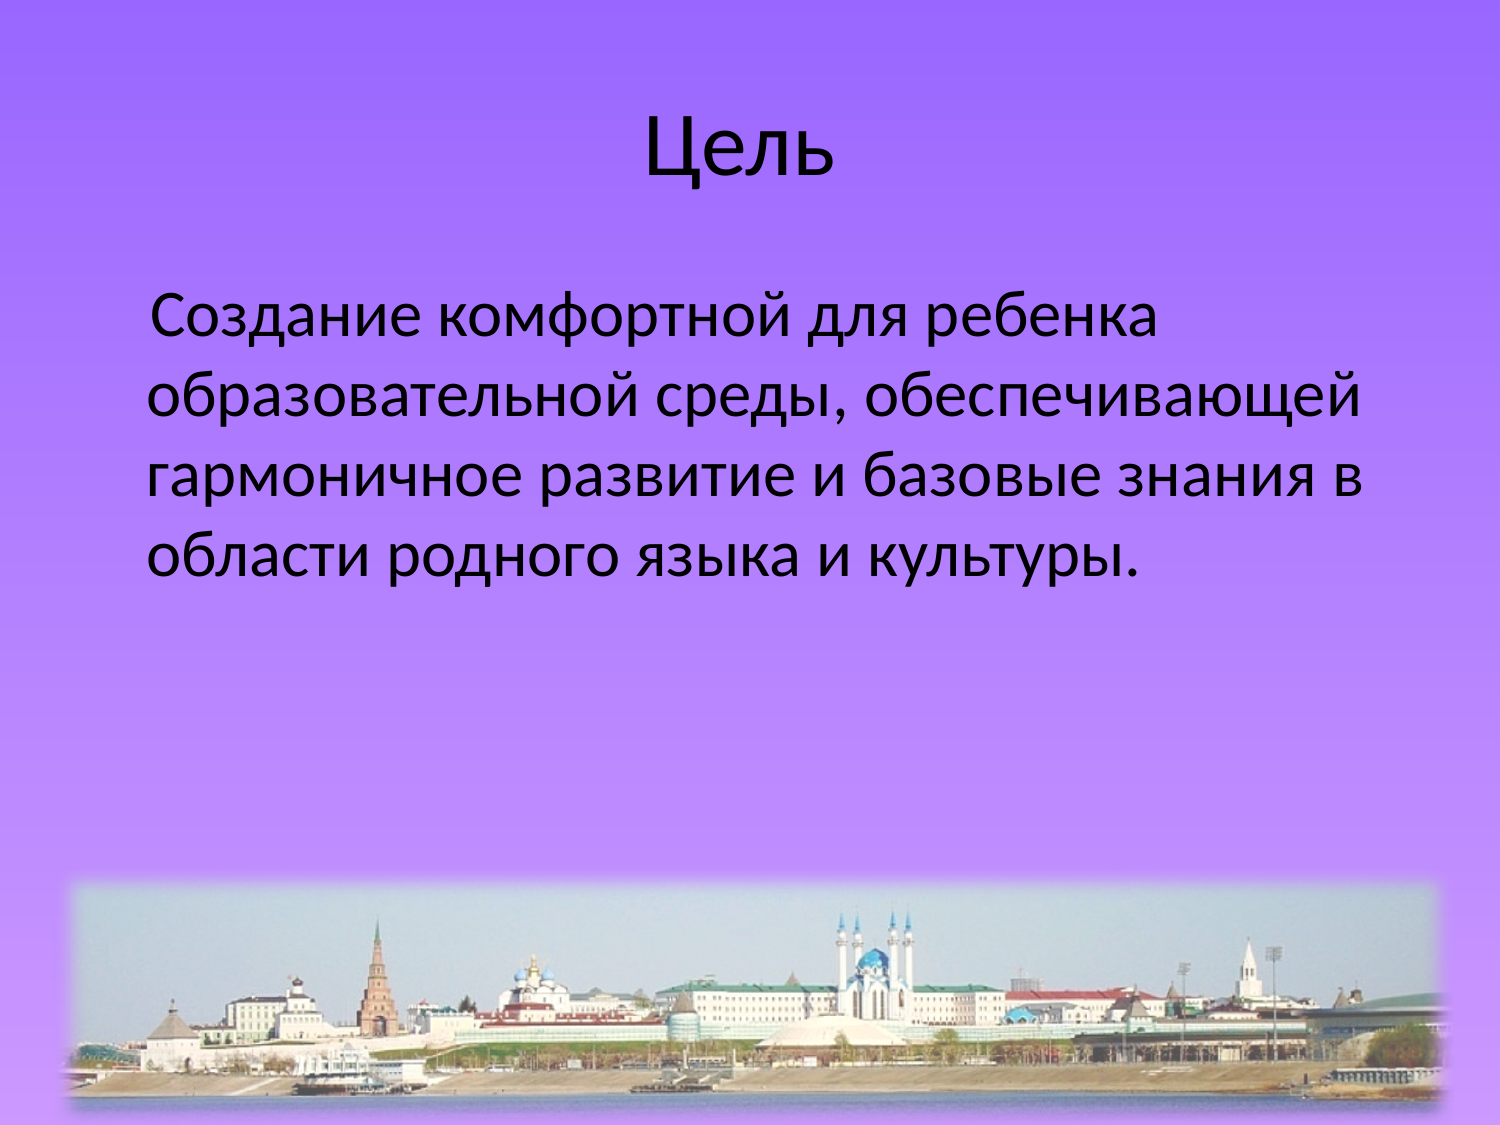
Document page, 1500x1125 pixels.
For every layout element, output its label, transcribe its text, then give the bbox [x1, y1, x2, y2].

picture [52, 864, 1454, 1125]
list Создание комфортной для ребенка образовательной среды, обеспечивающей гармоничное развитие и базовые знания в области родного языка и культуры. [75, 262, 1425, 863]
title Цель [75, 45, 1425, 233]
